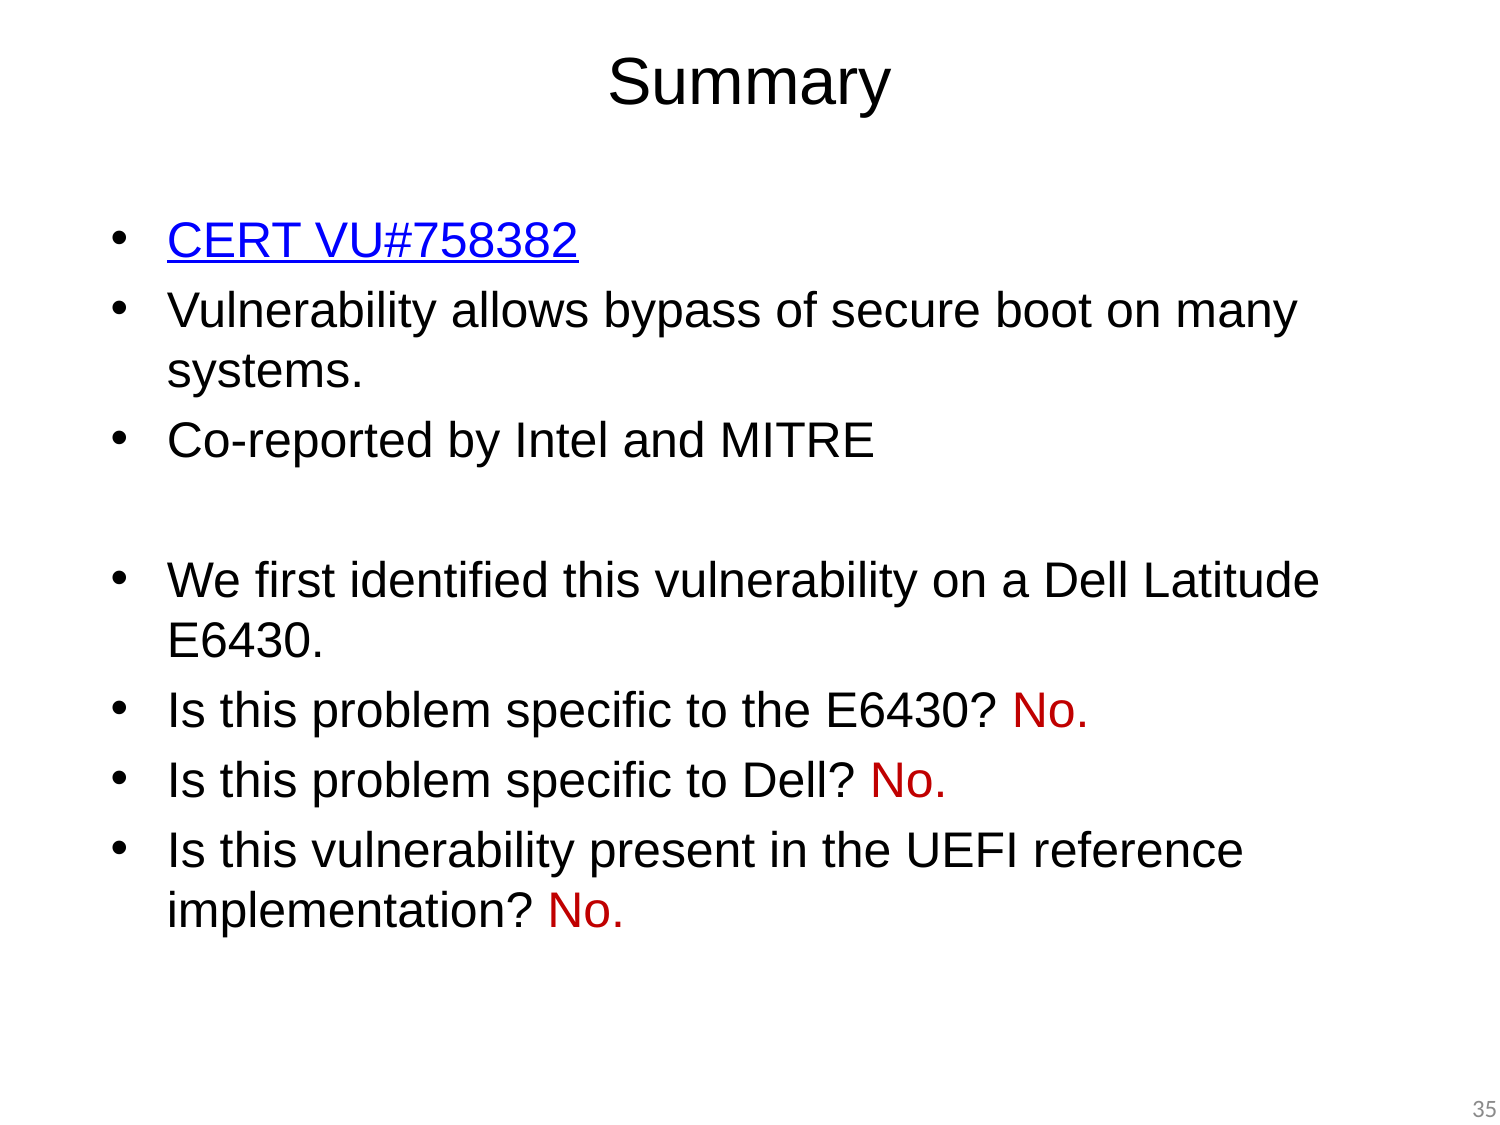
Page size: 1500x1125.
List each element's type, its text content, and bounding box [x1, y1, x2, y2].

text_box CERT VU#758382 Vulnerability allows bypass of secure boot on many systems. Co-reported by Intel and MITRE We first identified this vulnerability on a Dell Latitude E6430. Is this problem specific to the E6430? No. Is this problem specific to Dell? No. Is this vulnerability present in the UEFI reference implementation? No. [95, 199, 1446, 1100]
text_box [70, 187, 1421, 1105]
slide_number 35 [1162, 1077, 1500, 1125]
title Summary [75, 0, 1425, 156]
